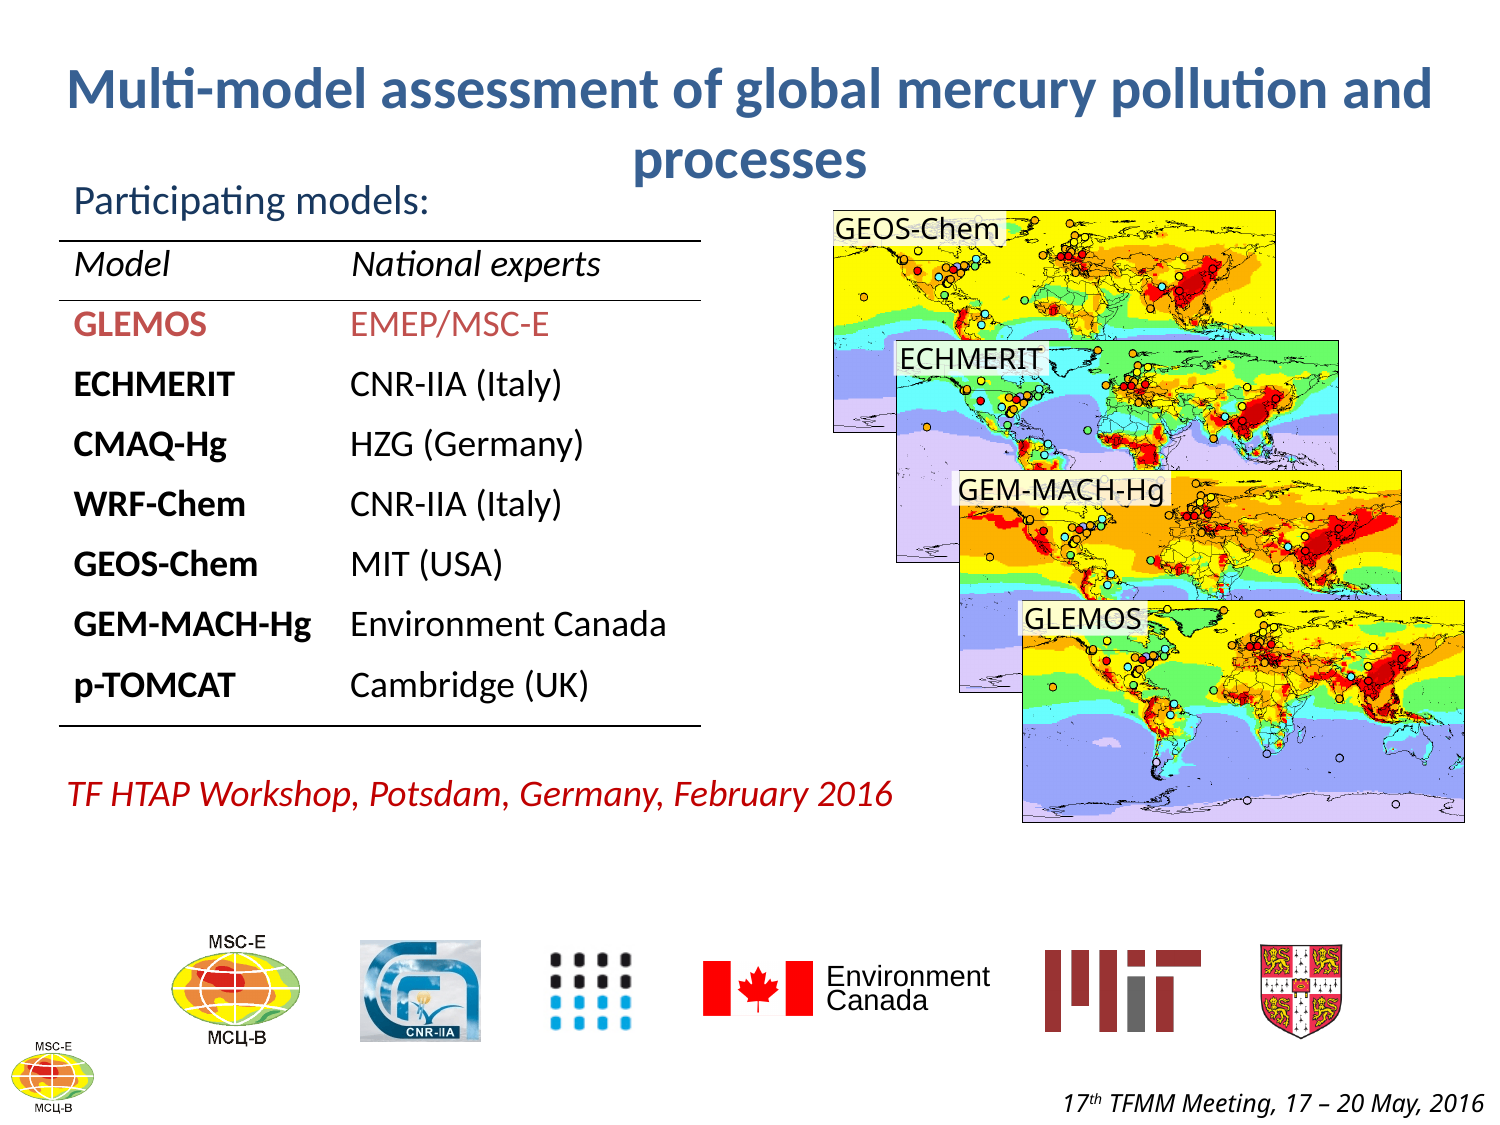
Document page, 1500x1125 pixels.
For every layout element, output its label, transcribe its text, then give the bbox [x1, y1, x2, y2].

table_cell GEM-MACH-Hg [59, 601, 335, 661]
picture [541, 944, 640, 1038]
table_cell National experts [335, 242, 701, 300]
text_box TF HTAP Workshop, Potsdam, Germany, February 2016 [51, 761, 909, 822]
table_cell CMAQ-Hg [59, 421, 335, 481]
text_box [1021, 600, 1466, 823]
picture [360, 940, 482, 1042]
text_box Multi-model assessment of global mercury pollution and processes [0, 42, 1500, 198]
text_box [170, 935, 300, 1048]
picture [11, 1042, 94, 1114]
table_cell GLEMOS [59, 301, 335, 361]
table_cell Environment Canada [335, 601, 701, 661]
table_cell GEOS-Chem [59, 541, 335, 601]
table_header Participating models: [59, 198, 701, 240]
table_cell HZG (Germany) [335, 421, 701, 481]
table_cell CNR-IIA (Italy) [335, 361, 701, 421]
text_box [703, 958, 1033, 1024]
table_cell MIT (USA) [335, 541, 701, 601]
table_cell p-TOMCAT [59, 661, 335, 725]
table_cell EMEP/MSC-E [335, 301, 701, 361]
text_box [832, 210, 1277, 433]
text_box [895, 340, 1340, 563]
table_cell CNR-IIA (Italy) [335, 481, 701, 541]
table_cell ECHMERIT [59, 361, 335, 421]
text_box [958, 470, 1403, 693]
table_cell WRF-Chem [59, 481, 335, 541]
table_cell Model [59, 242, 335, 300]
picture [1259, 942, 1343, 1040]
table_cell Cambridge (UK) [335, 661, 701, 725]
picture [1044, 950, 1201, 1032]
